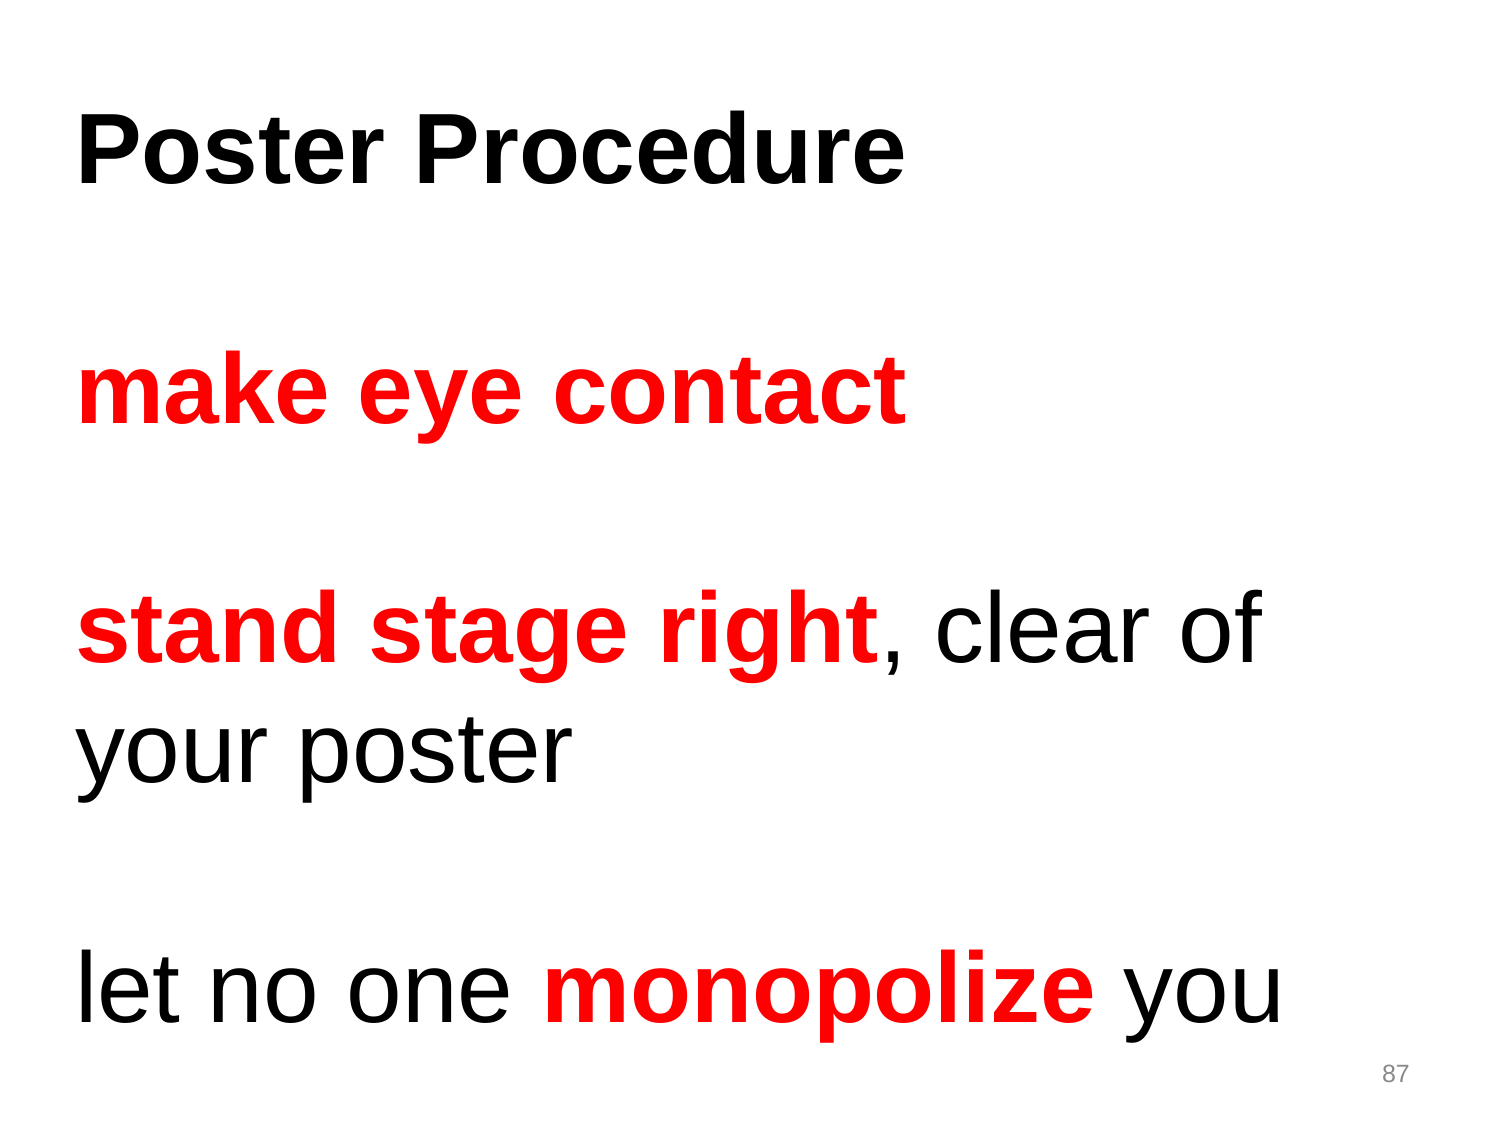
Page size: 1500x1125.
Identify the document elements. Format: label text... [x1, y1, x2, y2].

text_box Poster Procedure make eye contact stand stage right, clear of your poster let no one monopolize you [74, 83, 1400, 1043]
slide_number 87 [1074, 1042, 1425, 1103]
